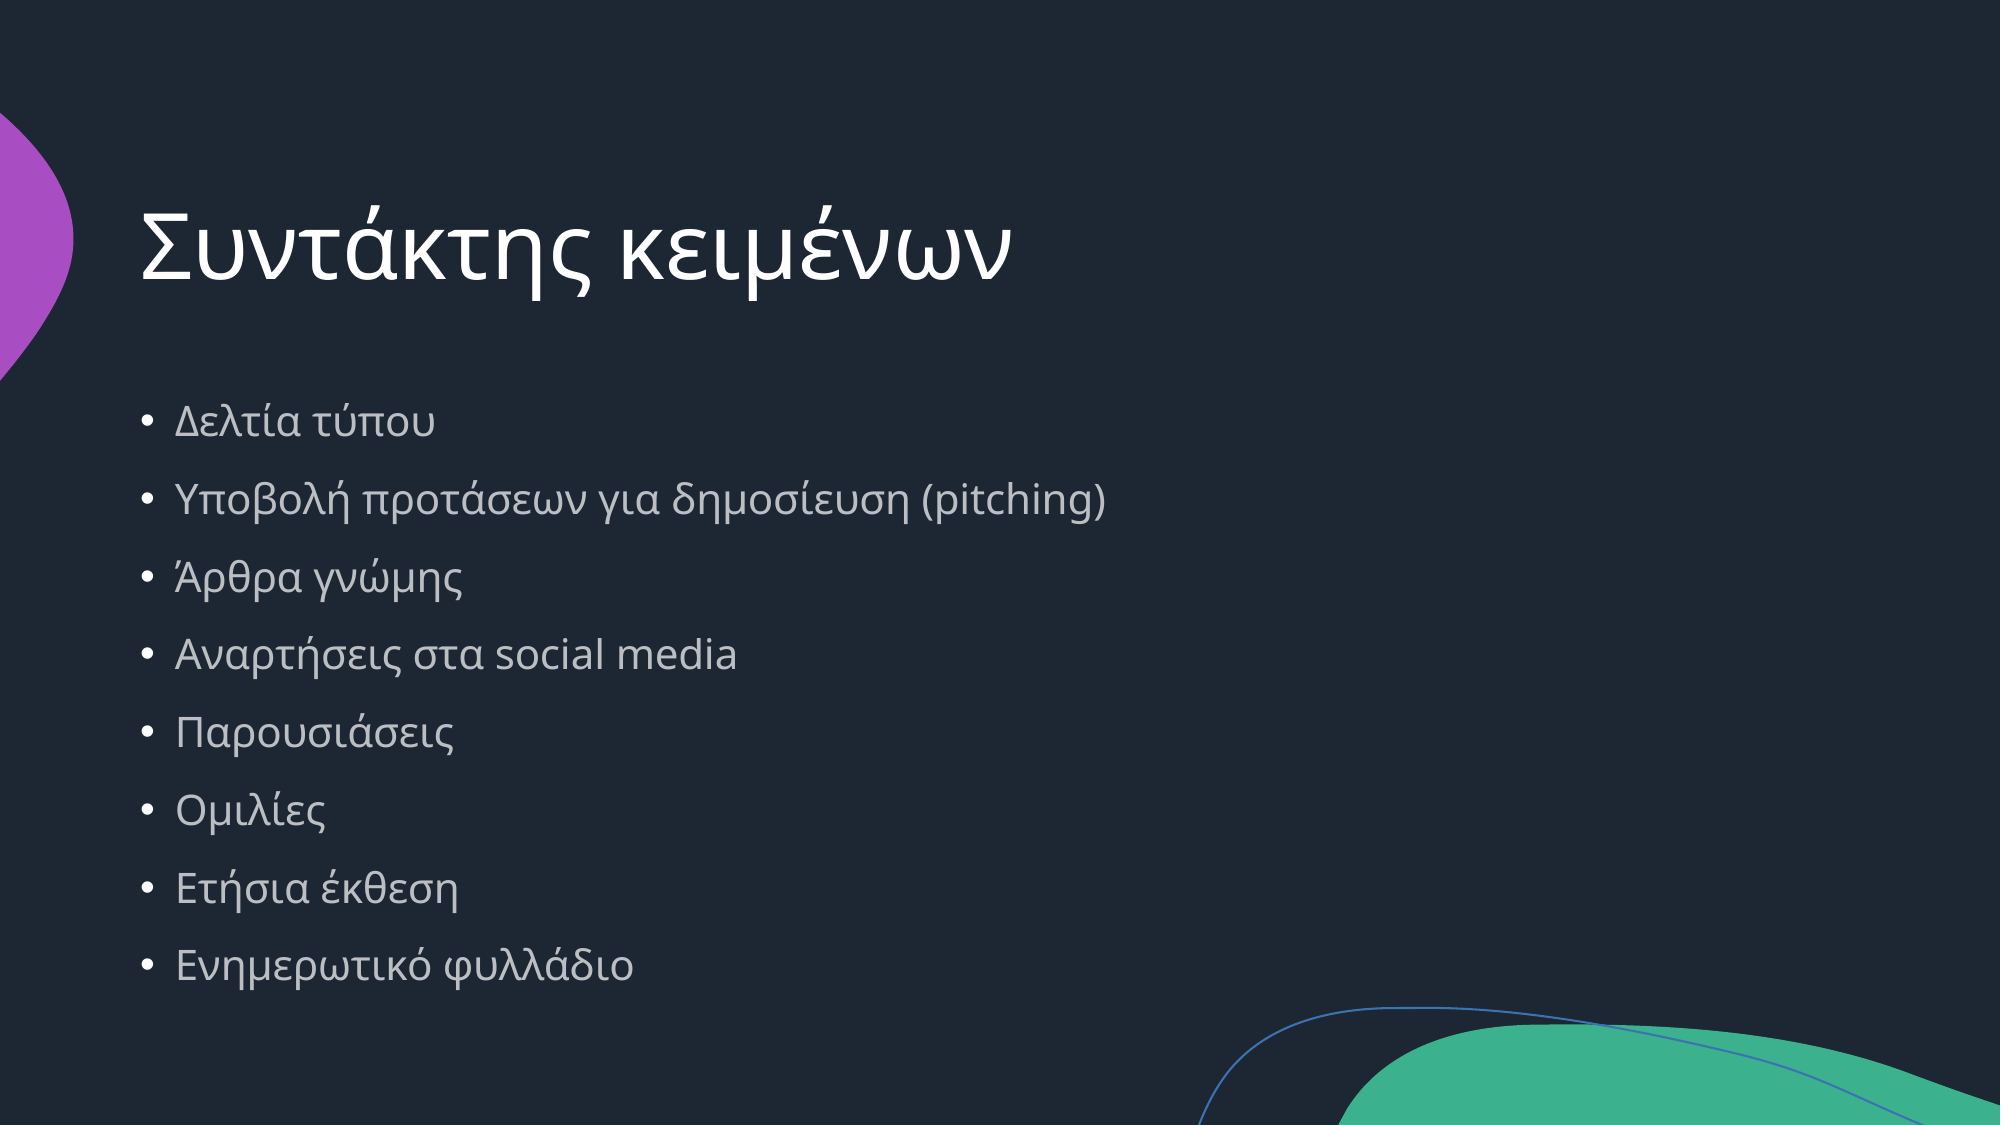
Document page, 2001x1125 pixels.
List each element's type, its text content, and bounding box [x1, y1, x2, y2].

list Δελτία τύπου Υποβολή προτάσεων για δημοσίευση (pitching) Άρθρα γνώμης Αναρτήσεις στα social media Παρουσιάσεις Ομιλίες Ετήσια έκθεση Ενημερωτικό φυλλάδιο [125, 375, 1875, 1002]
title Συντάκτης κειμένων [125, 125, 1875, 375]
